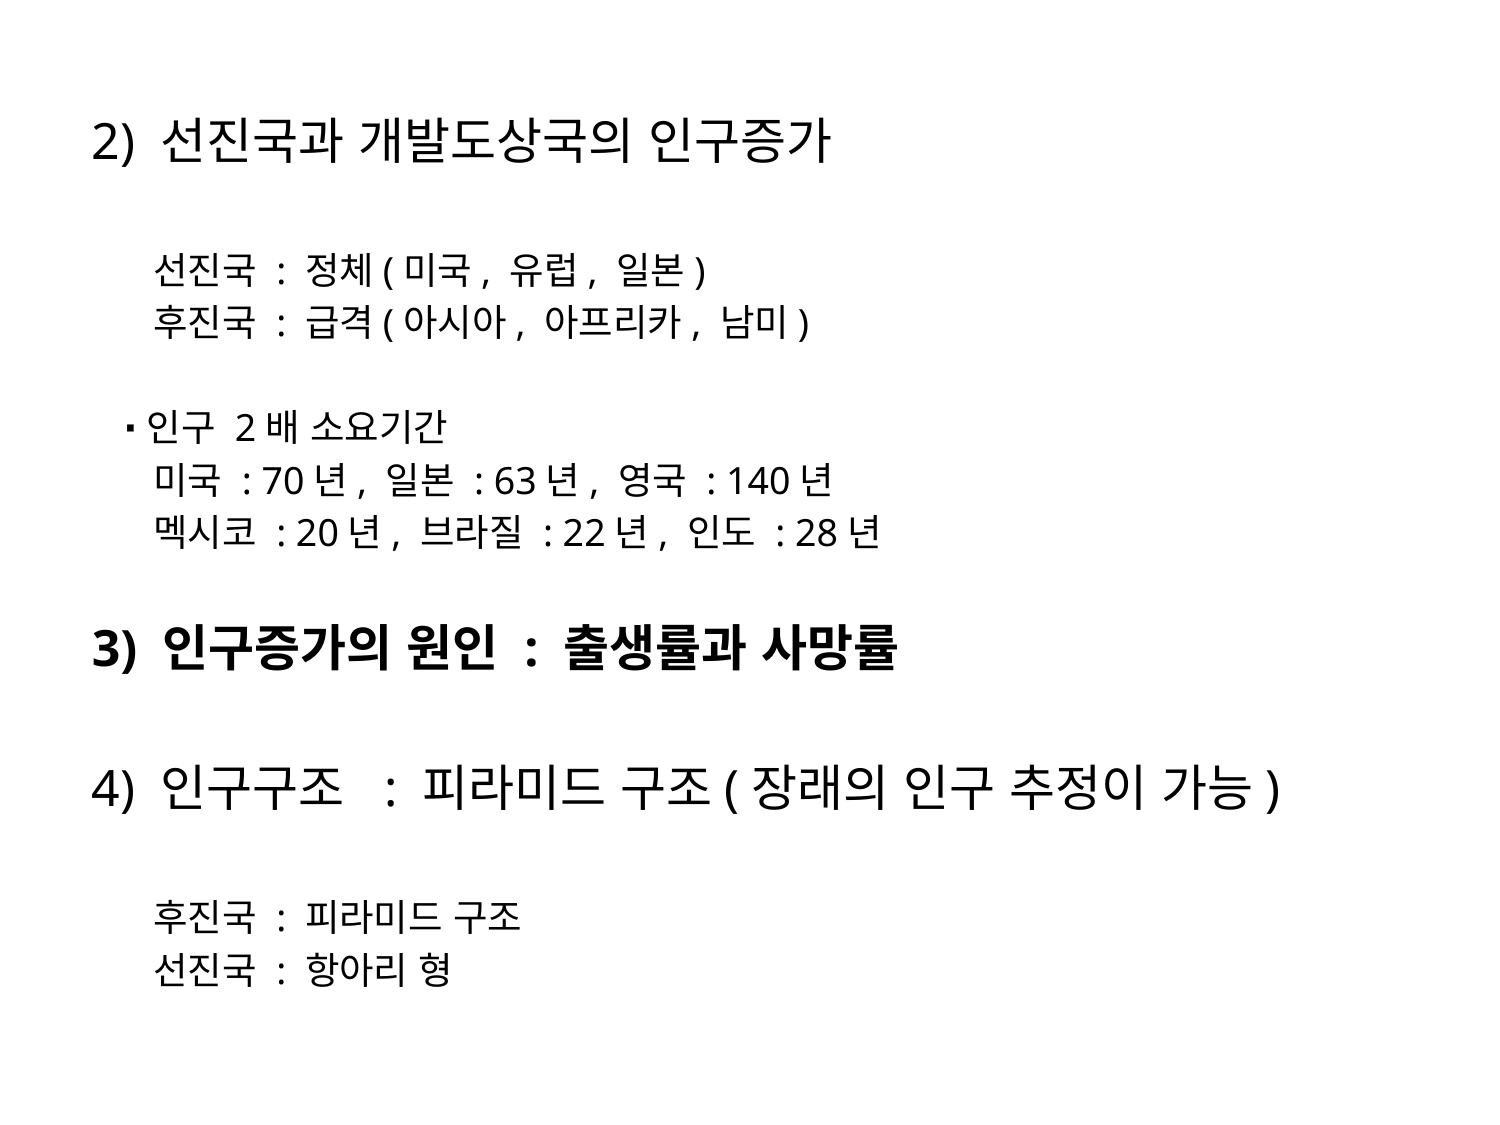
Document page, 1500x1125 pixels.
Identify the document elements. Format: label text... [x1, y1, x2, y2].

list 2) 선진국과 개발도상국의 인구증가 선진국 : 정체(미국, 유럽, 일본) 후진국 : 급격(아시아, 아프리카, 남미) ⋅인구 2배 소요기간 미국 : 70년, 일본 : 63년, 영국 : 140년 멕시코 : 20년, 브라질 : 22년, 인도 : 28년 3) 인구증가의 원인 : 출생률과 사망률 4) 인구구조 : 피라미드 구조(장래의 인구 추정이 가능) 후진국 : 피라미드 구조 선진국 : 항아리 형 [76, 101, 1427, 1035]
